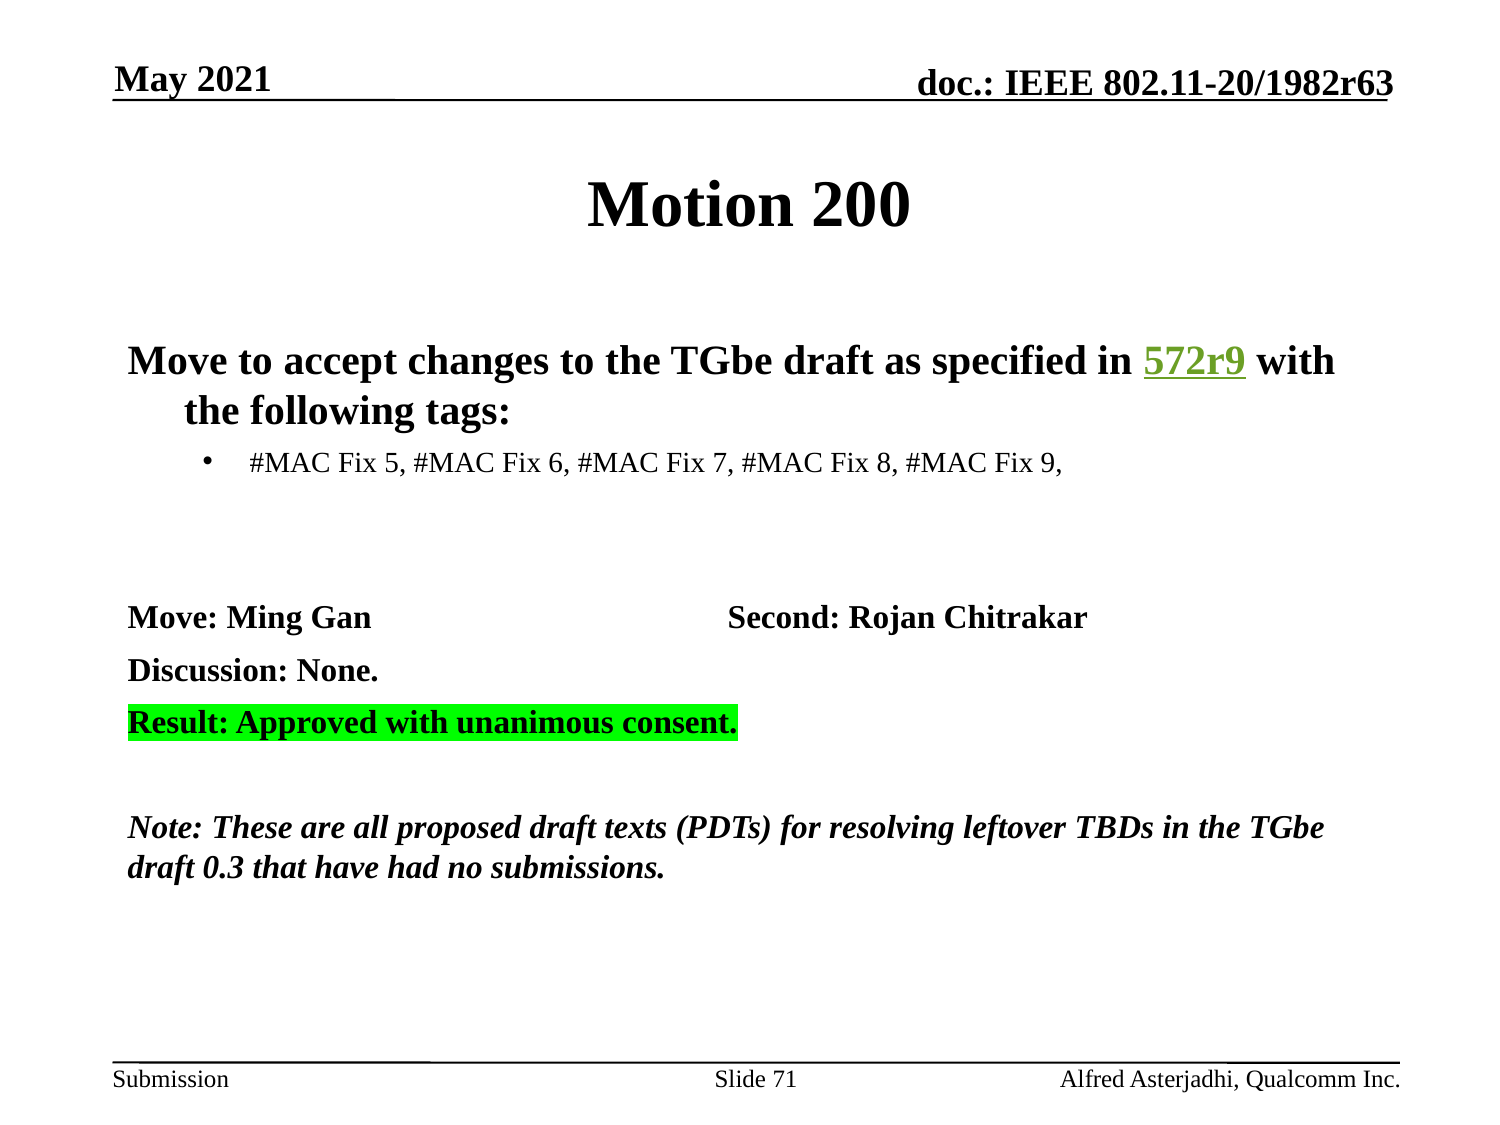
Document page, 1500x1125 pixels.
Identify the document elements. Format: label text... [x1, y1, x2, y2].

footer Alfred Asterjadhi, Qualcomm Inc. [878, 1061, 1402, 1093]
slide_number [114, 54, 423, 100]
title Motion 200 [112, 112, 1388, 288]
slide_number Slide 71 [712, 1061, 800, 1123]
list Move to accept changes to the TGbe draft as specified in 572r9 with the following tags: #MAC Fix 5, #MAC Fix 6, #MAC Fix 7, #MAC Fix 8, #MAC Fix 9, Move: Ming Gan Second: Rojan Chitrakar Discussion: None. Result: Approved with unanimous consent. Note: These are all proposed draft texts (PDTs) for resolving leftover TBDs in the TGbe draft 0.3 that have had no submissions. [112, 324, 1388, 1000]
